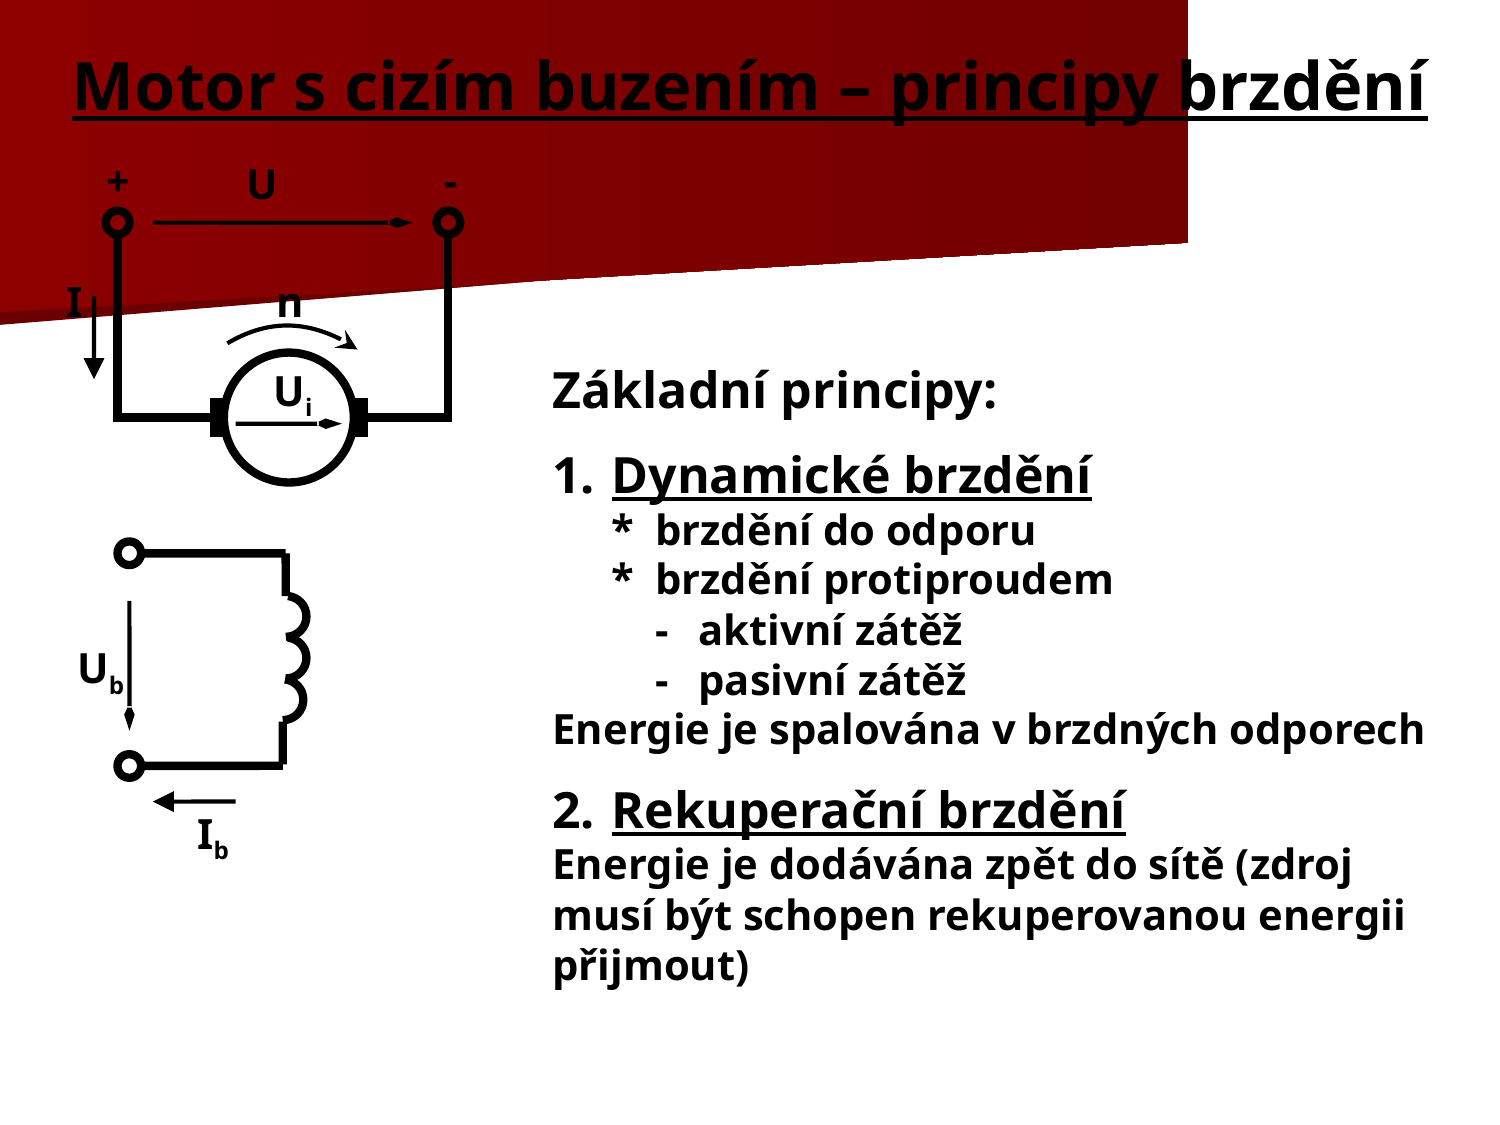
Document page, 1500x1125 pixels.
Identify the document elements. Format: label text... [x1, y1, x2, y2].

text_box Základní principy: 1. Dynamické brzdění * brzdění do odporu * brzdění protiproudem - aktivní zátěž - pasivní zátěž Energie je spalována v brzdných odporech 2. Rekuperační brzdění Energie je dodávána zpět do sítě (zdroj musí být schopen rekuperovanou energii přijmout) [537, 350, 1471, 996]
title Motor s cizím buzením – principy brzdění [29, 31, 1471, 138]
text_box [58, 148, 467, 865]
